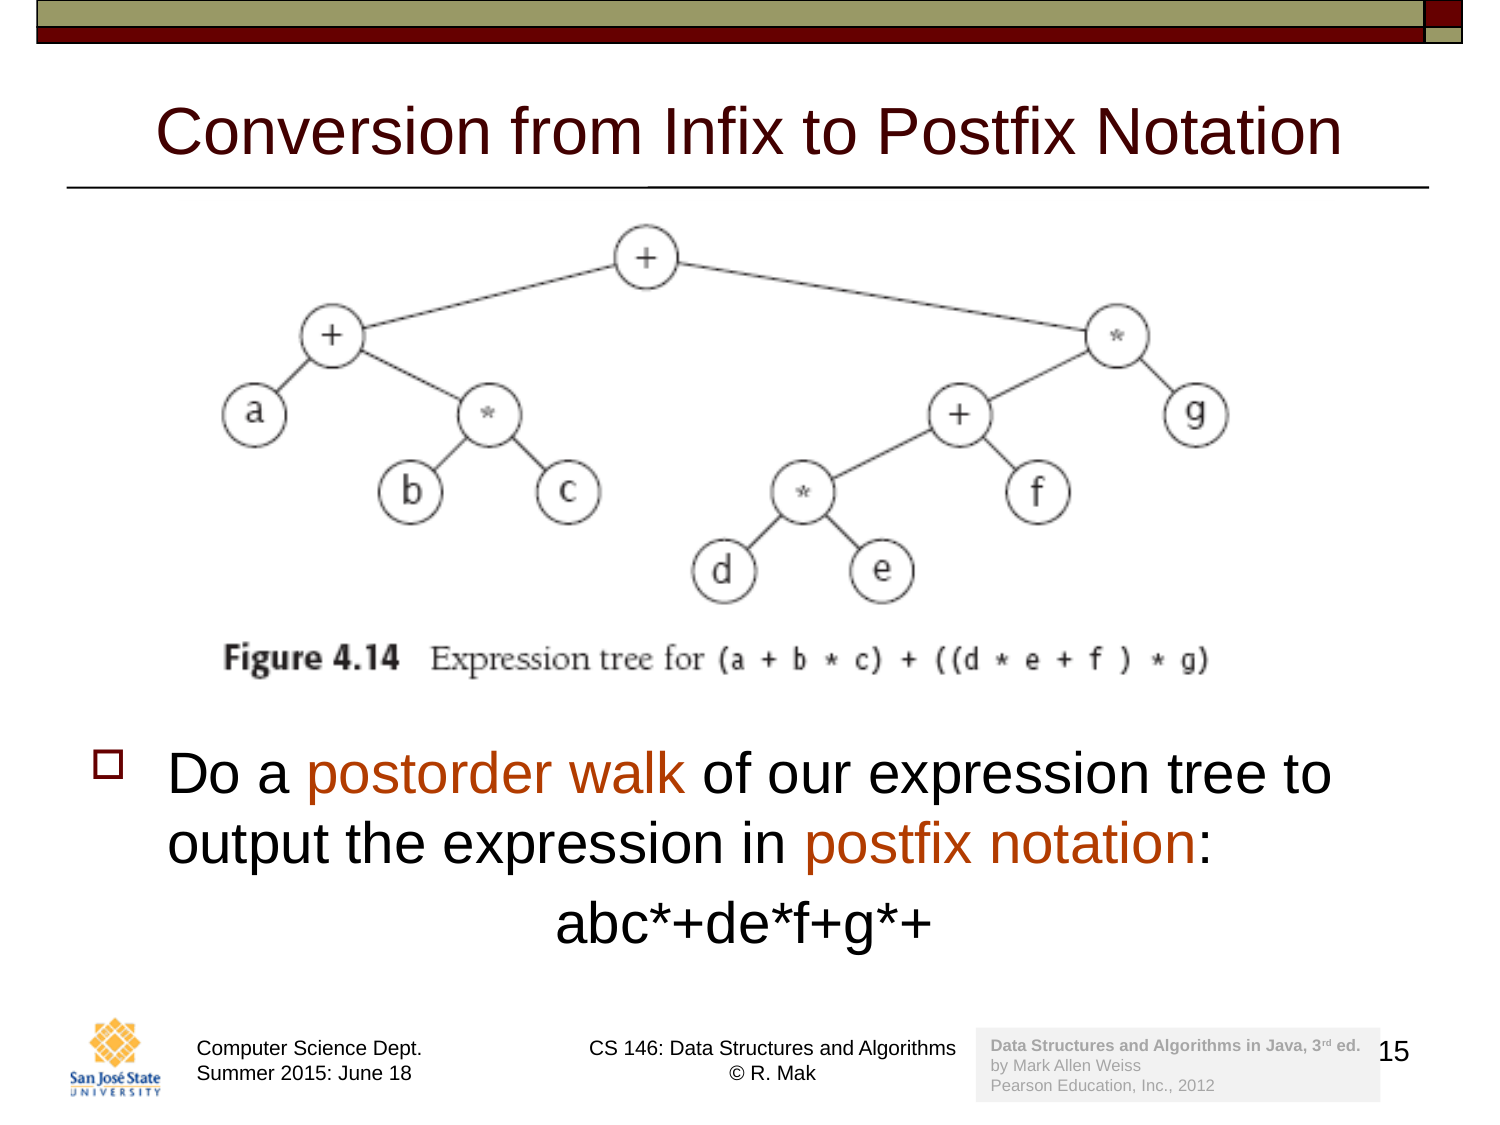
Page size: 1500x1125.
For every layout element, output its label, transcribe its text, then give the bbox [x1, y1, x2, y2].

picture [177, 199, 1336, 773]
list Do a postorder walk of our expression tree to output the expression in postfix notation: [75, 727, 1425, 893]
text_box Data Structures and Algorithms in Java, 3rd ed. by Mark Allen Weiss Pearson Education, Inc., 2012 [975, 1027, 1381, 1103]
slide_number 15 [1112, 1025, 1425, 1100]
text_box abc*+de*f+g*+ [540, 877, 949, 963]
picture [60, 1012, 166, 1112]
title Conversion from Infix to Postfix Notation [75, 67, 1425, 175]
